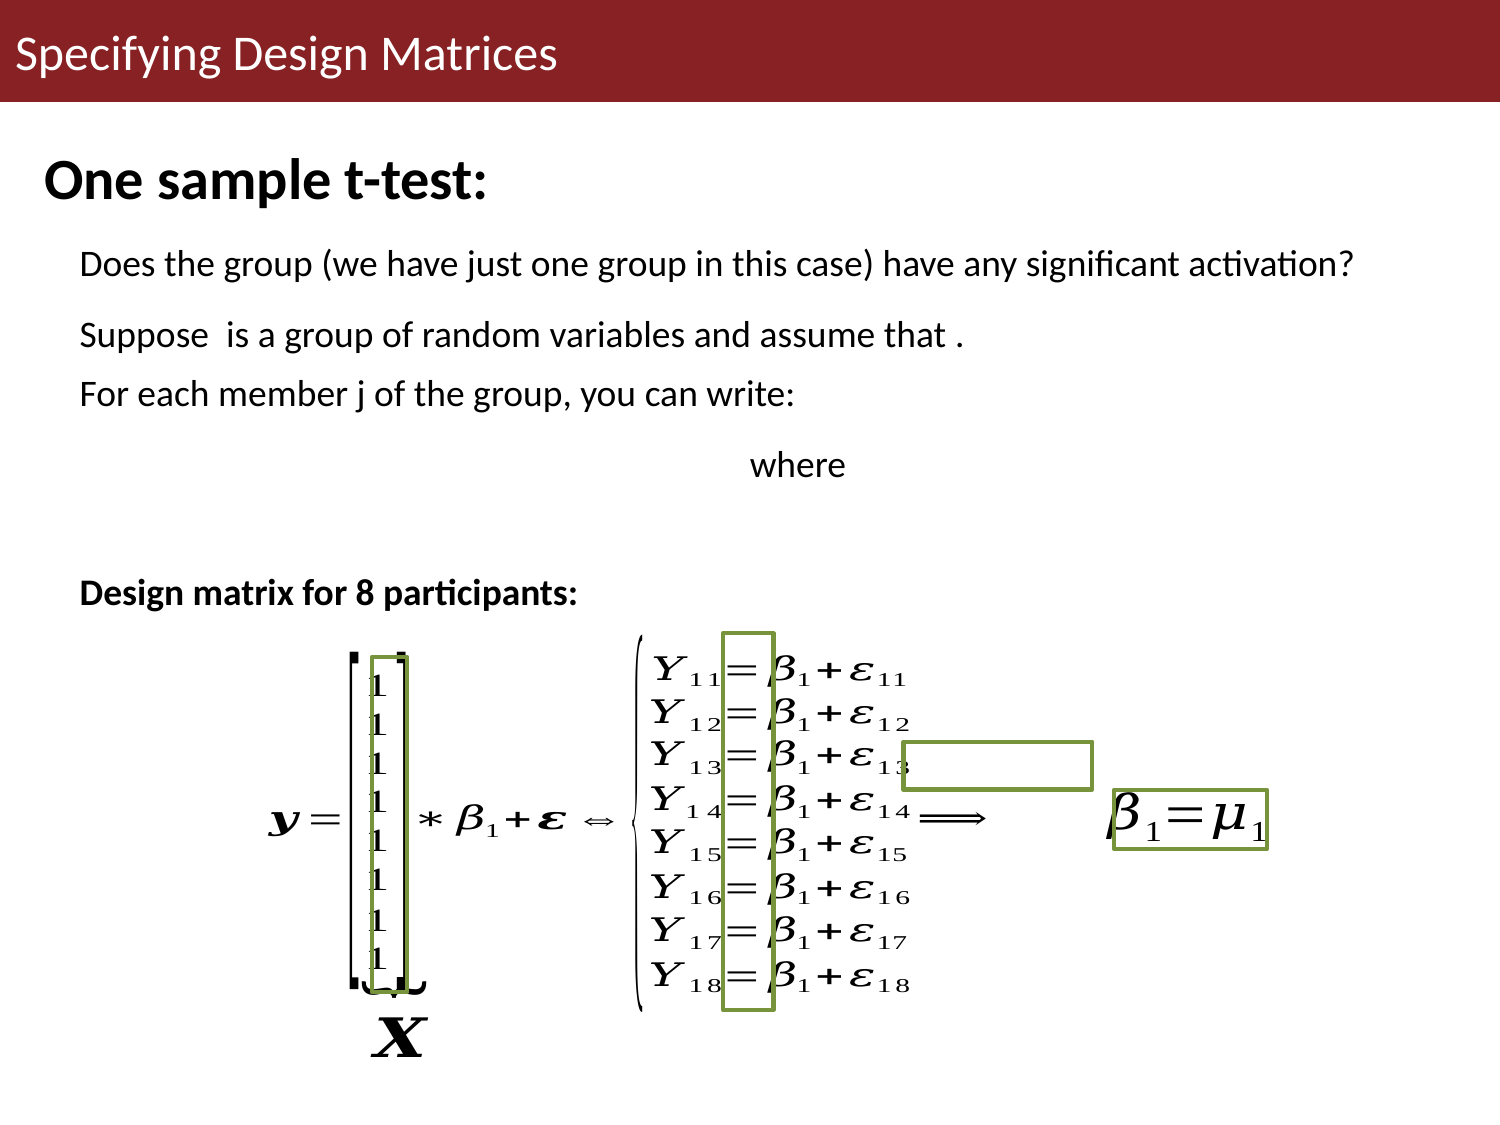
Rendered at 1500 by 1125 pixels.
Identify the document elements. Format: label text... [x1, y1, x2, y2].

text_box Does the group (we have just one group in this case) have any significant activation? [64, 231, 1453, 292]
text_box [348, 962, 455, 1071]
text_box Design matrix for 8 participants: [64, 560, 609, 621]
text_box [901, 740, 1094, 792]
text_box One sample t-test: [29, 134, 680, 219]
title Specifying Design Matrices [0, 0, 1500, 102]
text_box [1112, 788, 1269, 851]
text_box [721, 631, 776, 1012]
text_box [370, 655, 409, 960]
text_box For each member j of the group, you can write: [64, 361, 939, 422]
